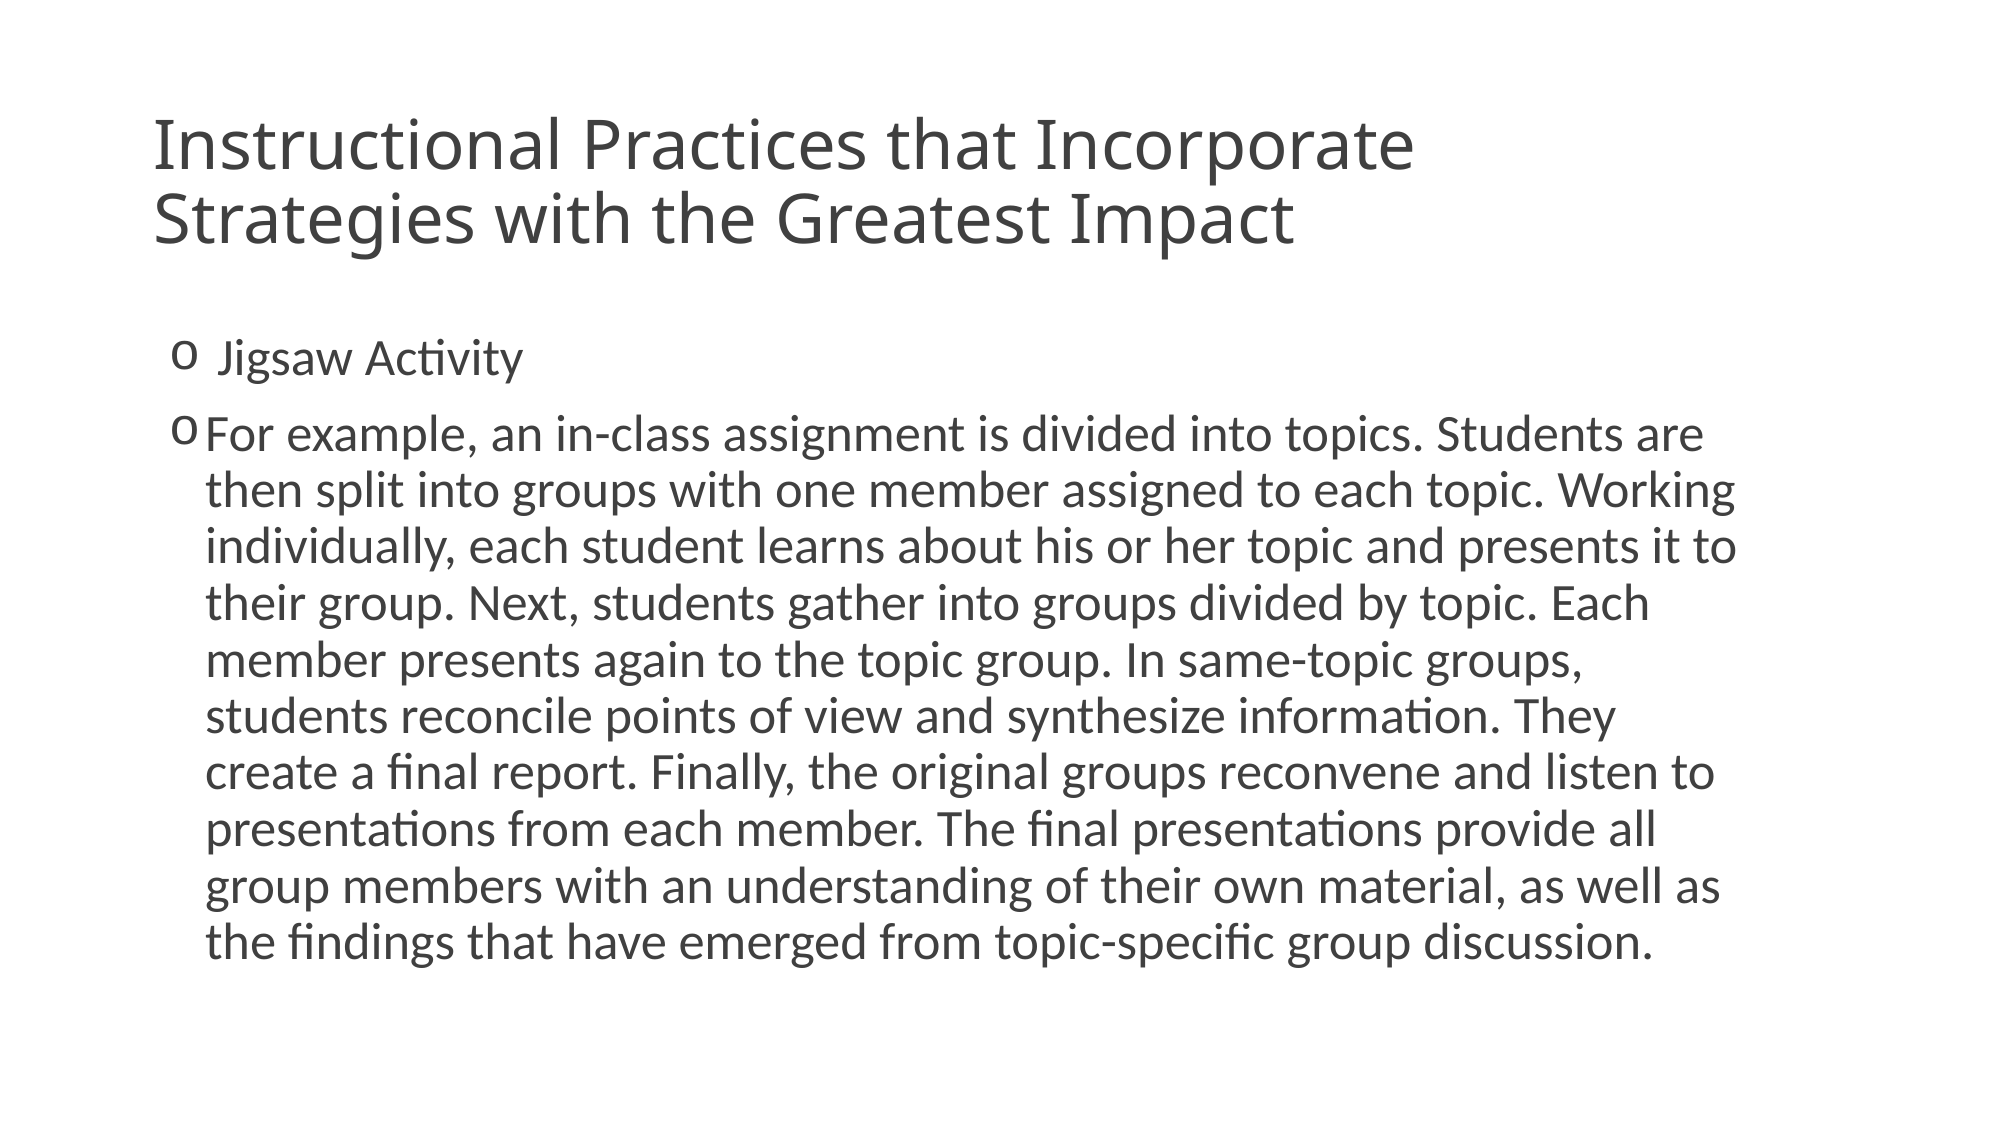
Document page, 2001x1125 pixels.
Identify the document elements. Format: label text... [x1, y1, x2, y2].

title Instructional Practices that Incorporate Strategies with the Greatest Impact [138, 65, 1448, 304]
list Jigsaw Activity For example, an in-class assignment is divided into topics. Students are then split into groups with one member assigned to each topic. Working individually, each student learns about his or her topic and presents it to their group. Next, students gather into groups divided by topic. Each member presents again to the topic group. In same-topic groups, students reconcile points of view and synthesize information. They create a final report. Finally, the original groups reconvene and listen to presentations from each member. The final presentations provide all group members with an understanding of their own material, as well as the findings that have emerged from topic-specific group discussion. [153, 323, 1775, 1022]
